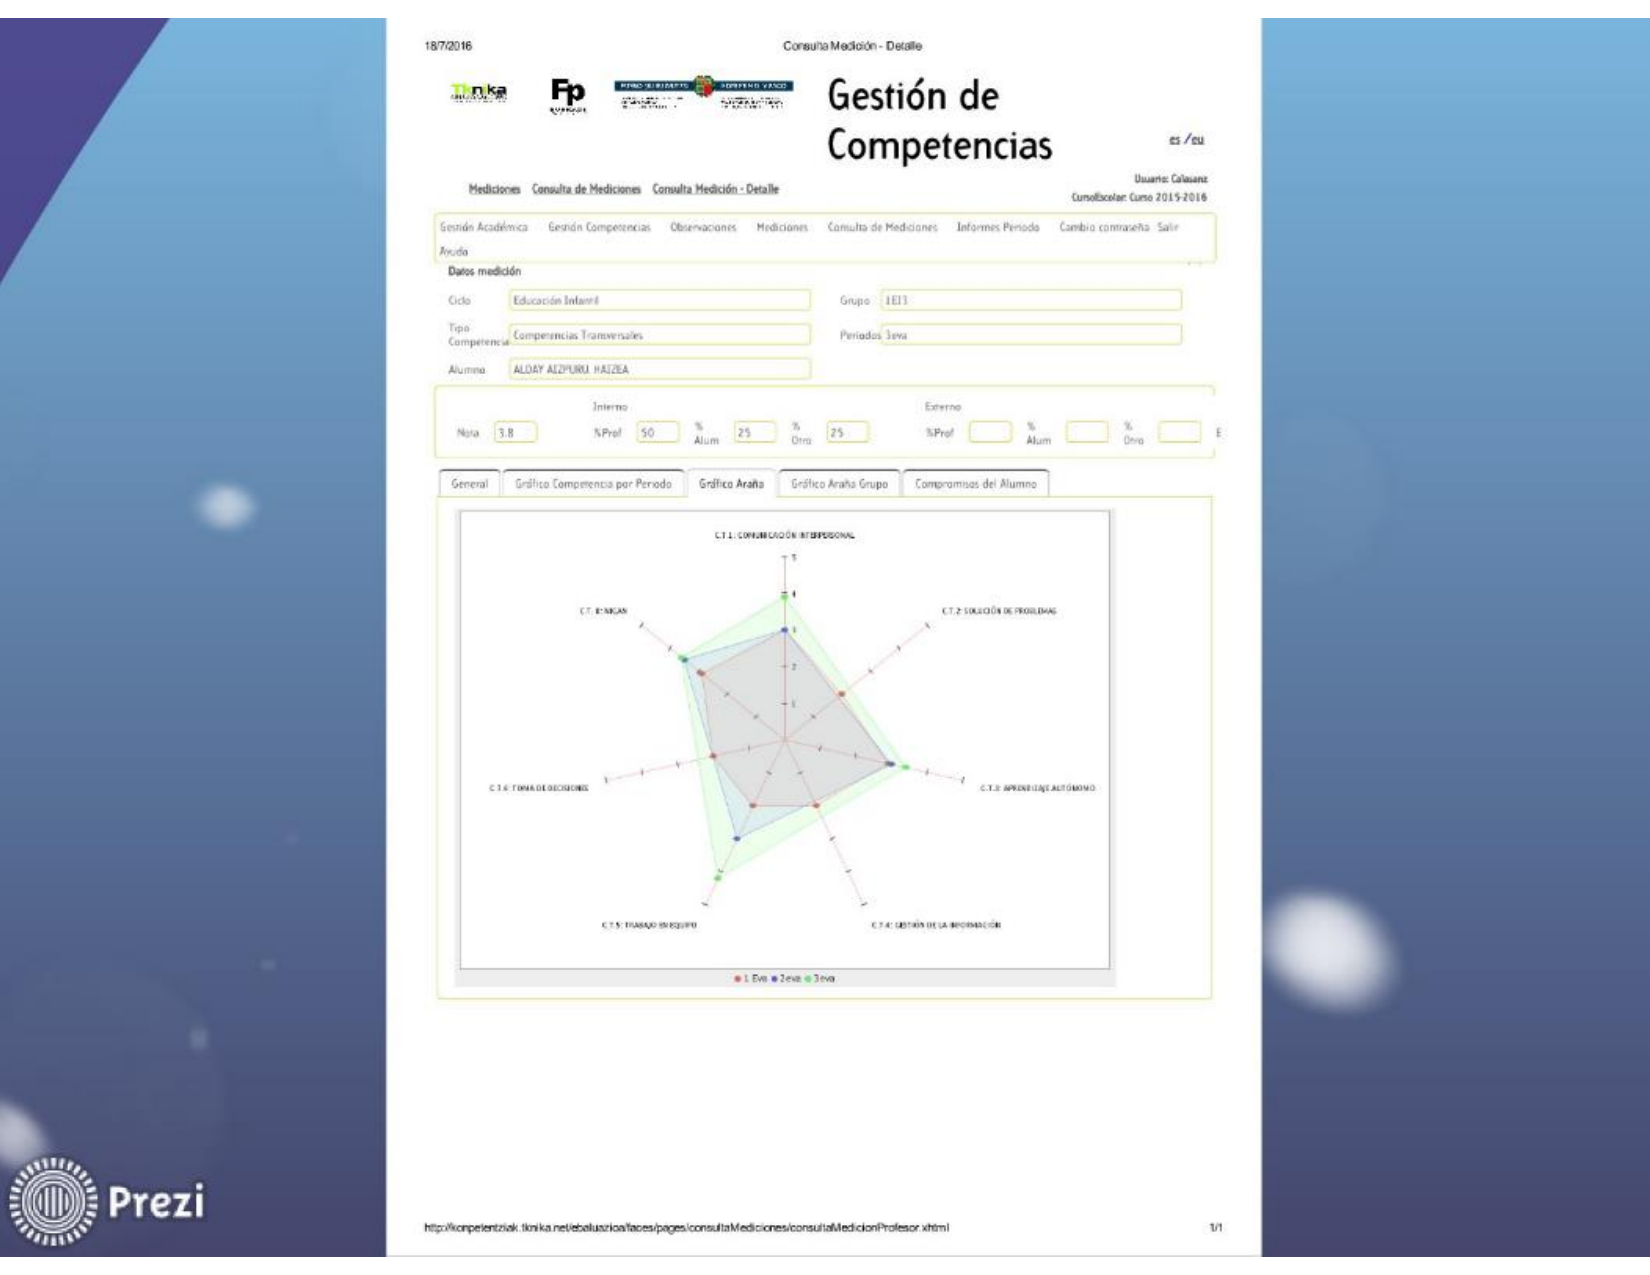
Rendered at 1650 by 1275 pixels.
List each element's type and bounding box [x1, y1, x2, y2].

text_box [0, 18, 1650, 1257]
